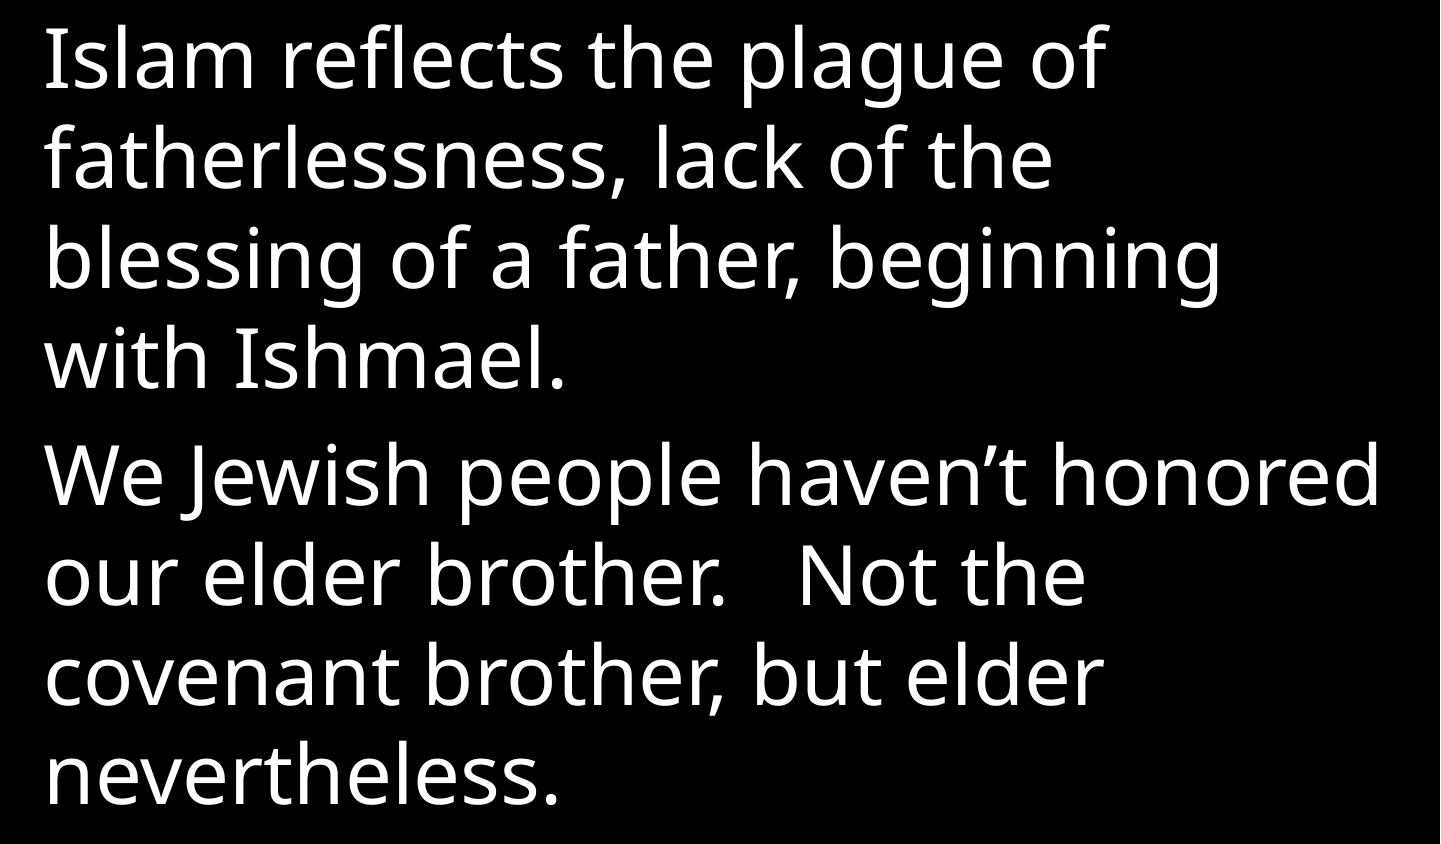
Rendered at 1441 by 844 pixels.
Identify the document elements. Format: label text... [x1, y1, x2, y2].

subtitle Islam reflects the plague of fatherlessness, lack of the blessing of a father, beginning with Ishmael. We Jewish people haven’t honored our elder brother. Not the covenant brother, but elder nevertheless. [32, 0, 1408, 844]
